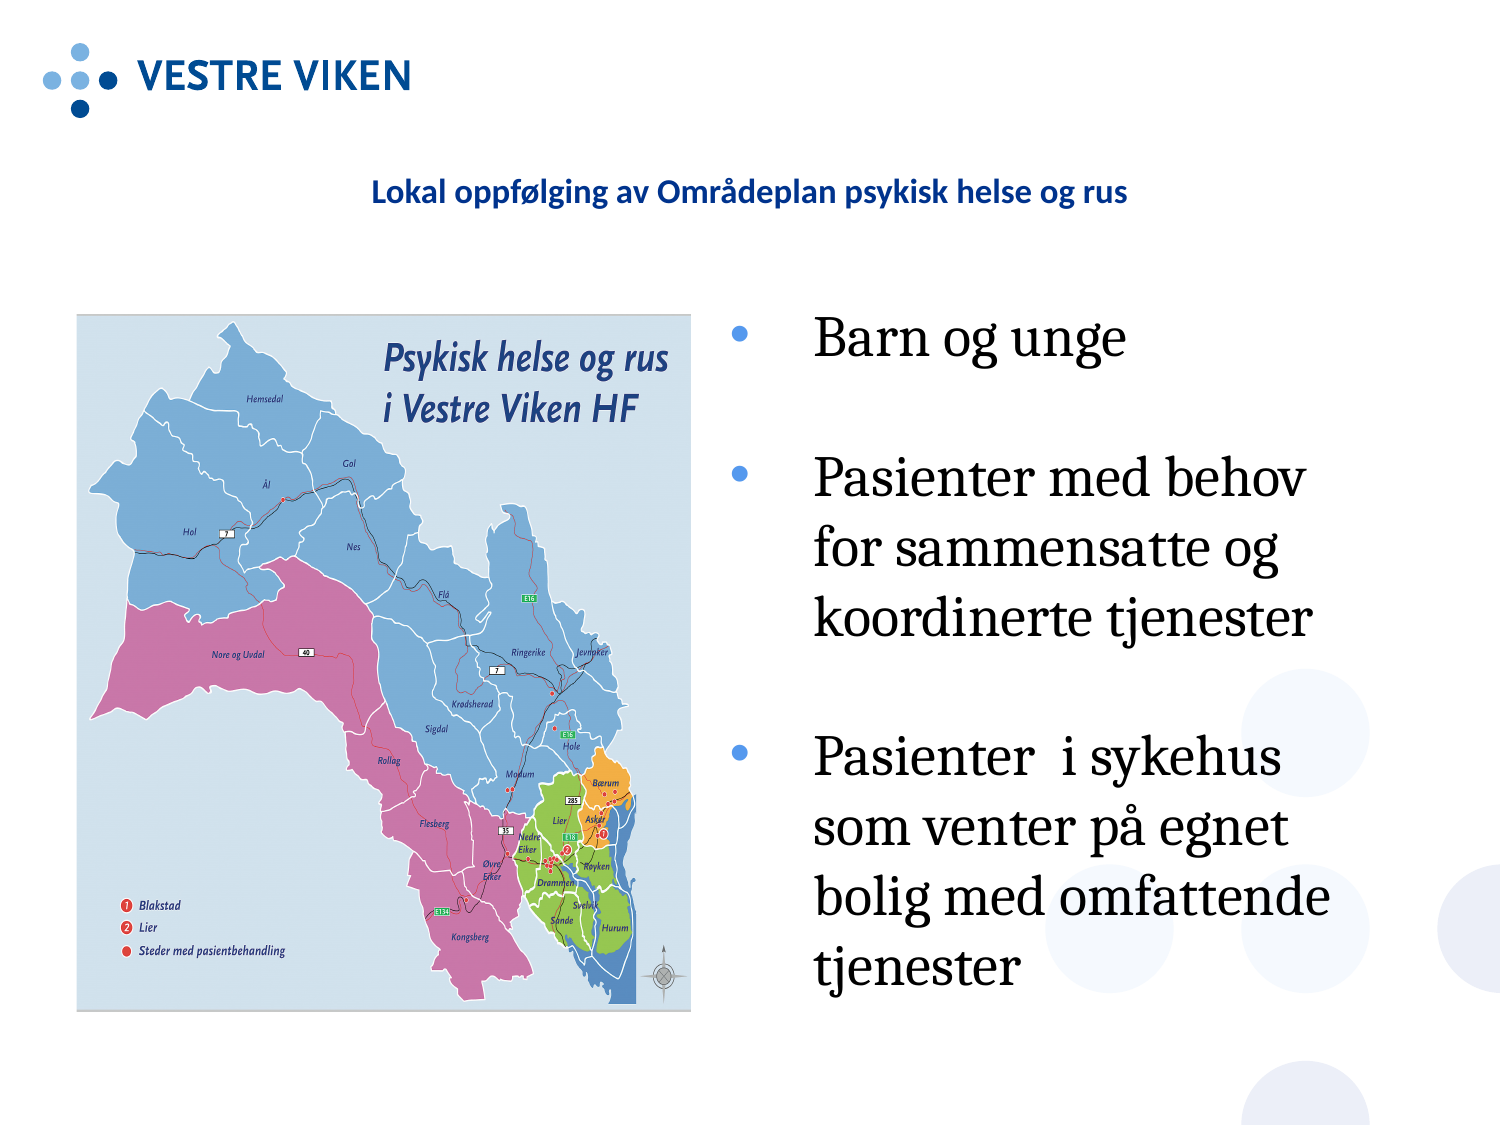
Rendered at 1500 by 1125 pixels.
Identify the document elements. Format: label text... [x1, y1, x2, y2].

picture [76, 314, 692, 1012]
title Lokal oppfølging av Områdeplan psykisk helse og rus [75, 160, 1425, 268]
list Barn og unge Pasienter med behov for sammensatte og koordinerte tjenester Pasienter i sykehus som venter på egnet bolig med omfattende tjenester [714, 290, 1471, 1035]
